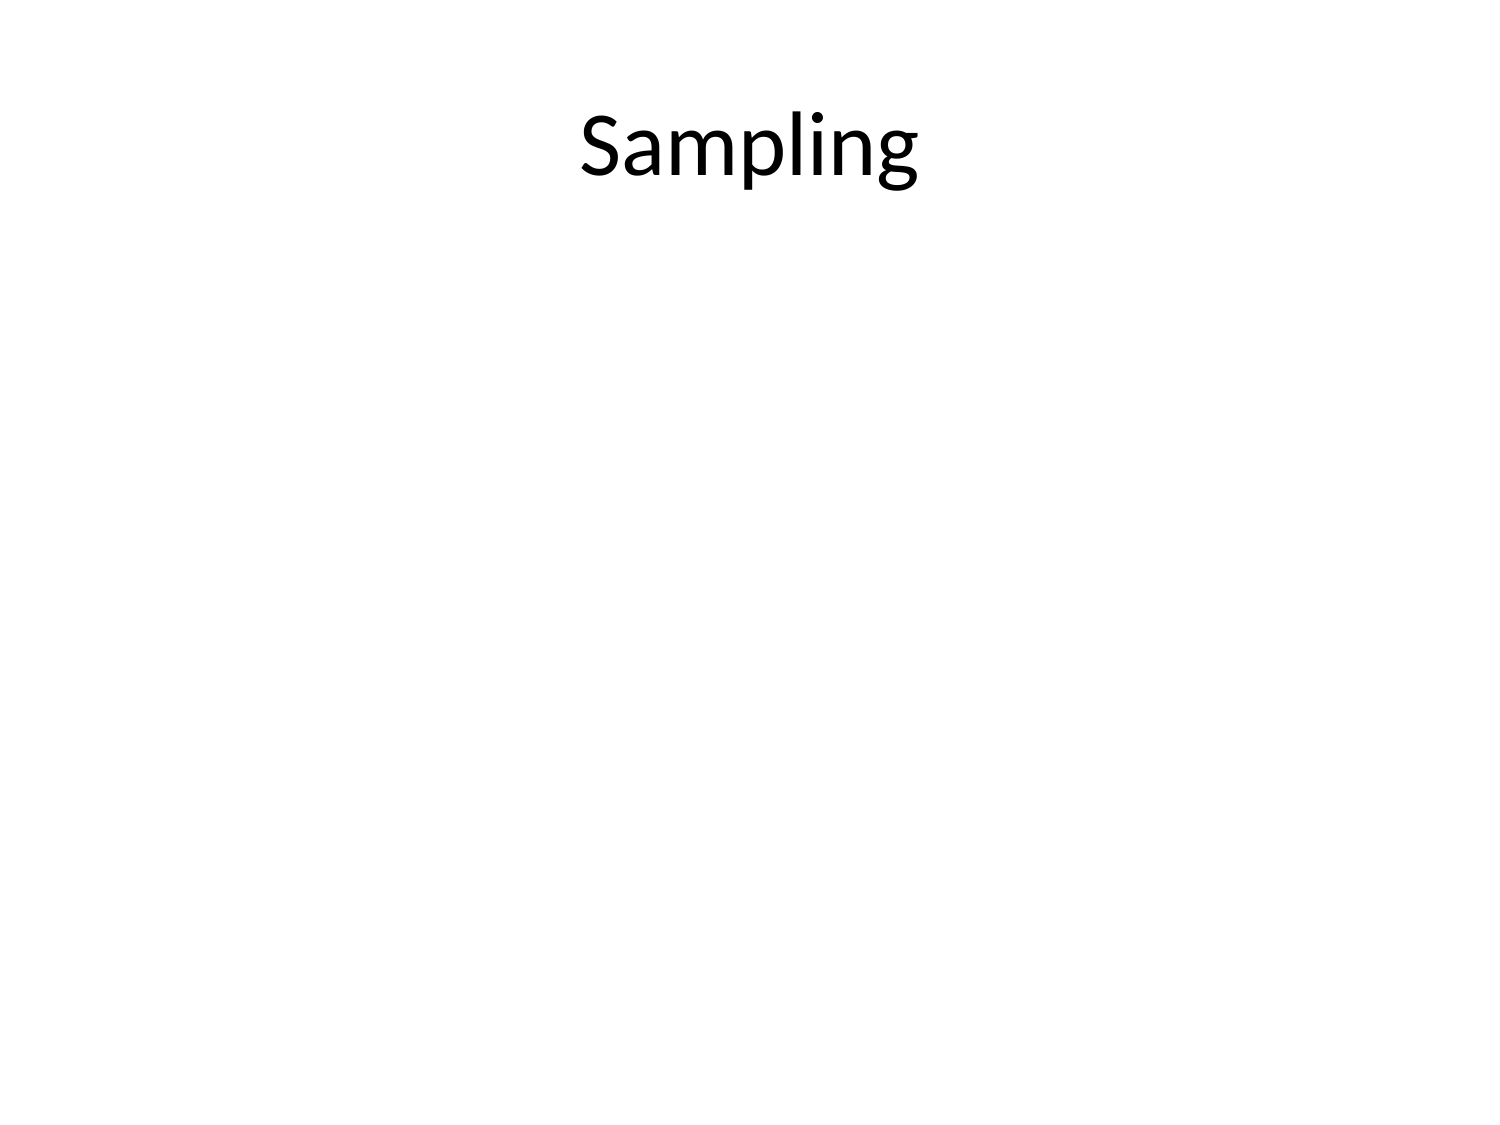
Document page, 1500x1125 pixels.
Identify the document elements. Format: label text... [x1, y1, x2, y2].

title Sampling [75, 45, 1425, 233]
